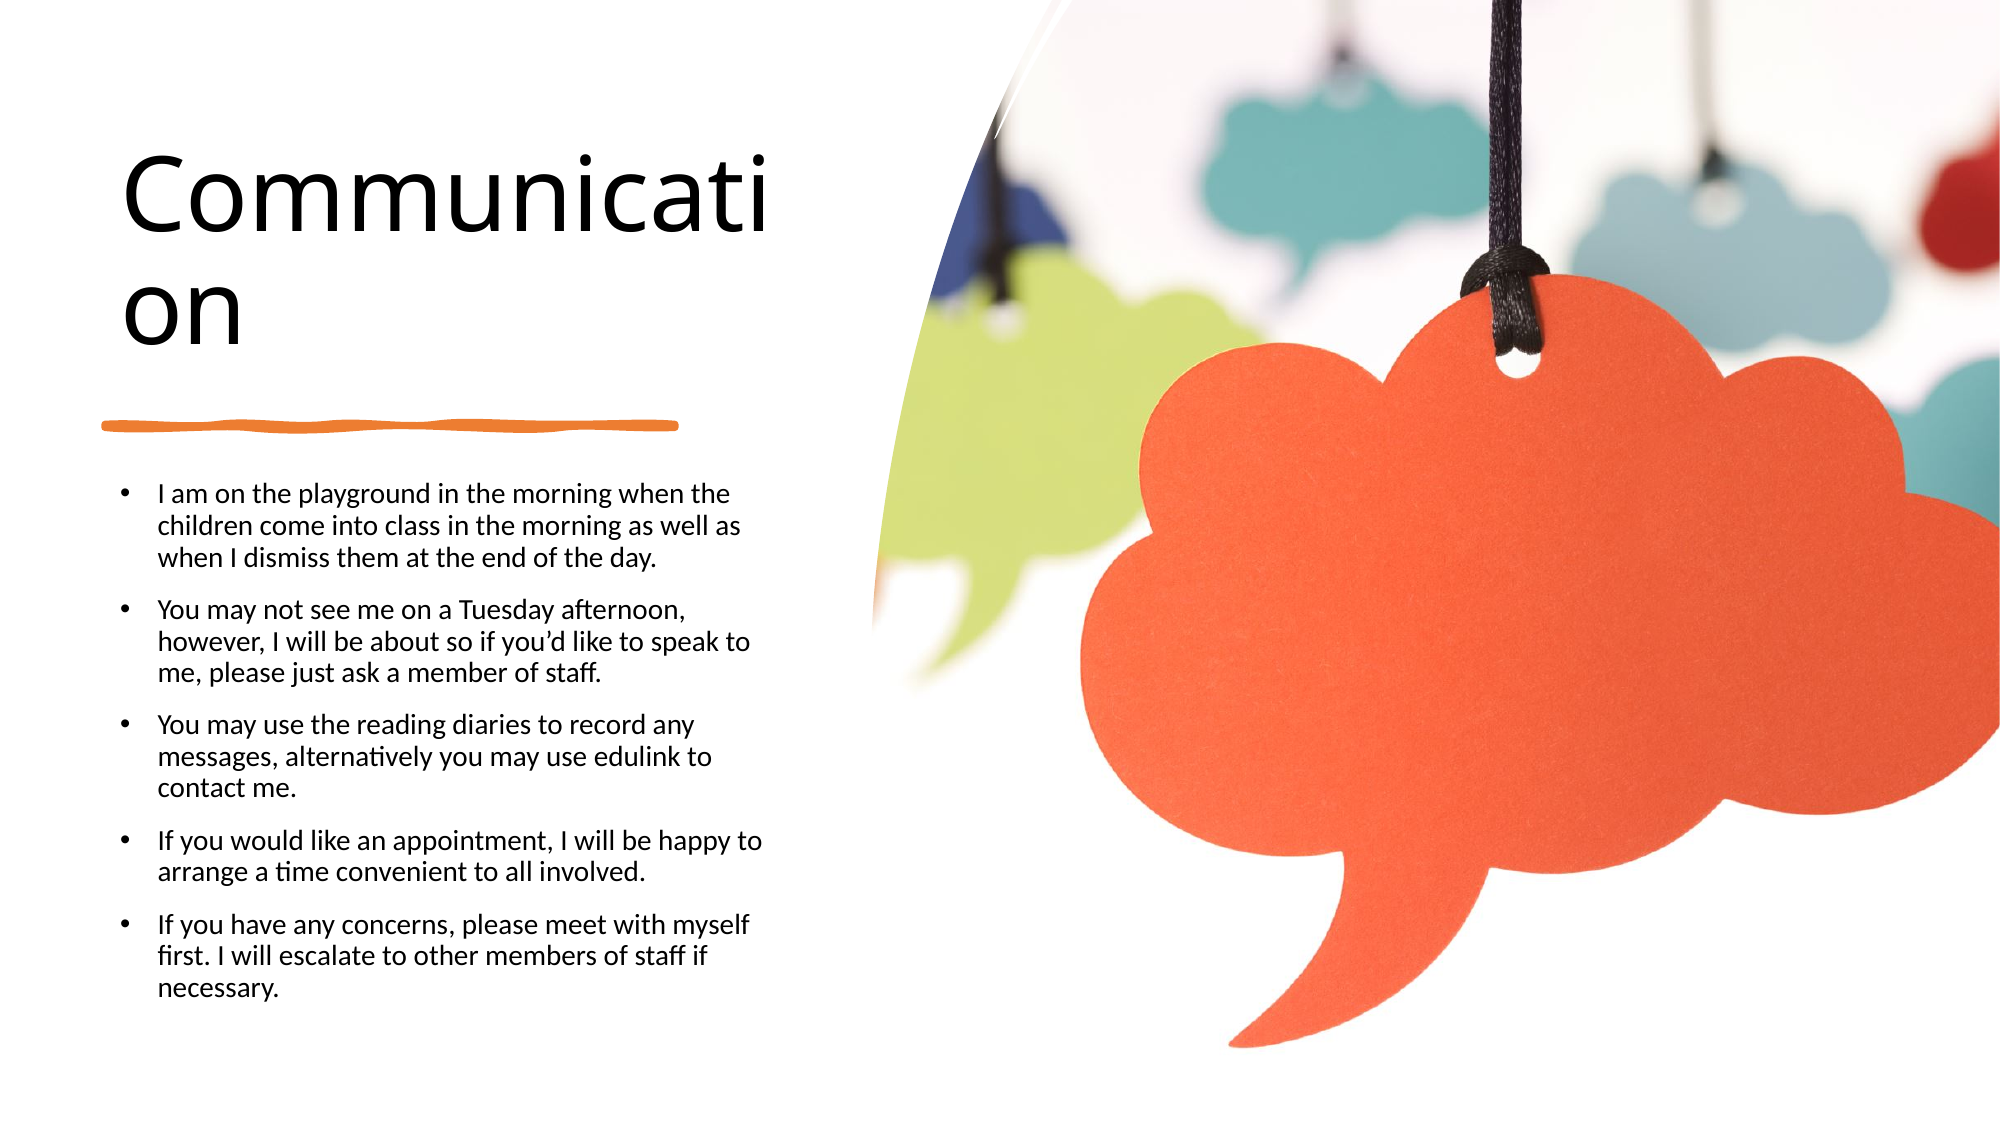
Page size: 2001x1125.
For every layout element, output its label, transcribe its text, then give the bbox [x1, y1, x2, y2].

text_box [0, 0, 871, 1125]
title Communication [105, 53, 822, 375]
picture [871, 0, 2000, 1125]
list I am on the playground in the morning when the children come into class in the morning as well as when I dismiss them at the end of the day. You may not see me on a Tuesday afternoon, however, I will be about so if you’d like to speak to me, please just ask a member of staff. You may use the reading diaries to record any messages, alternatively you may use edulink to contact me. If you would like an appointment, I will be happy to arrange a time convenient to all involved. If you have any concerns, please meet with myself first. I will escalate to other members of staff if necessary. [105, 471, 802, 1016]
text_box [103, 421, 676, 431]
